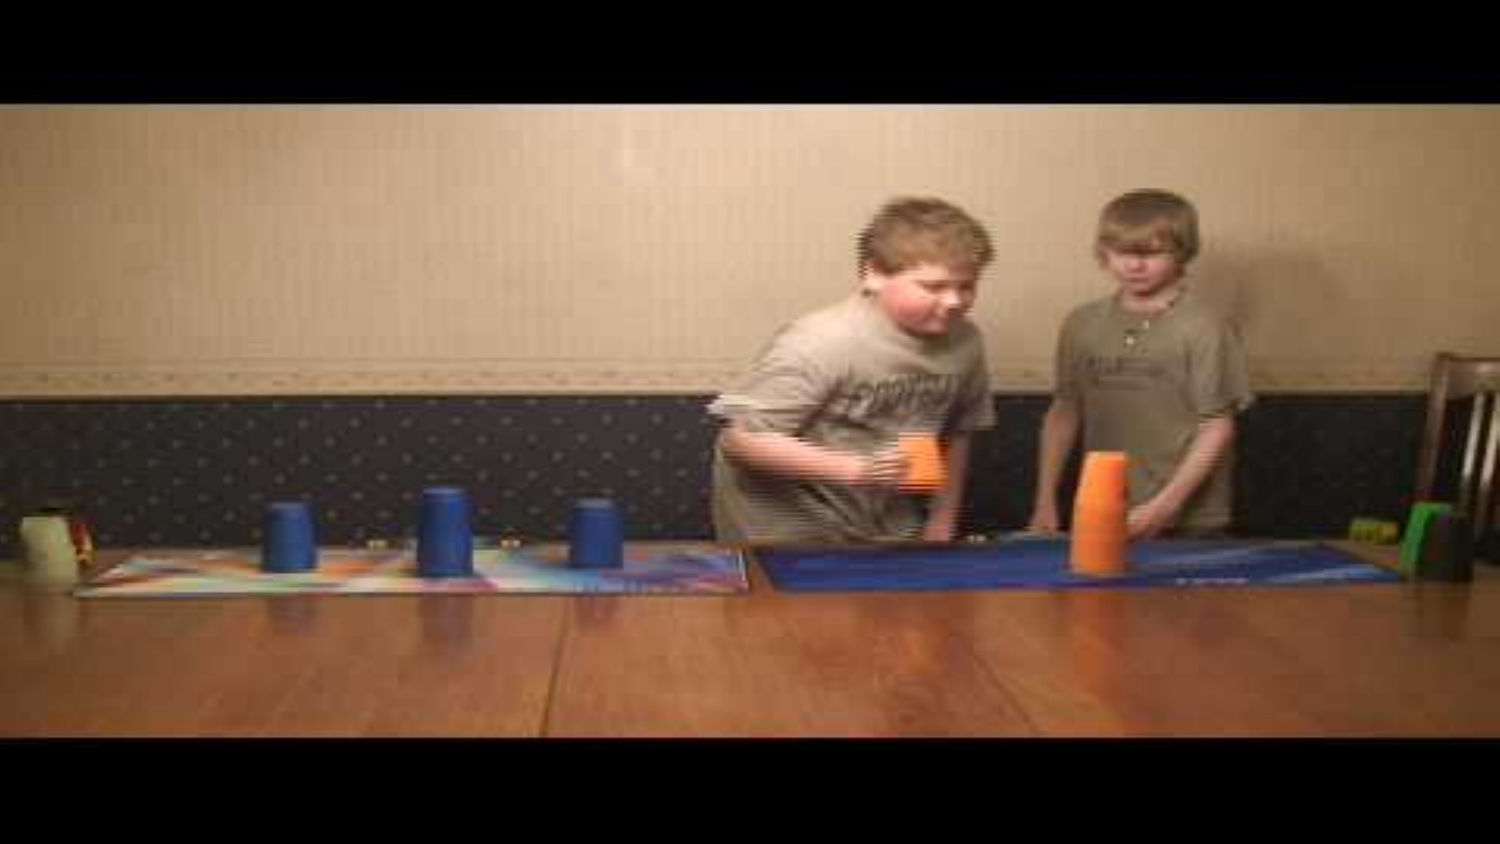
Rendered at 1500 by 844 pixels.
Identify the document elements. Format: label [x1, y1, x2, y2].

text_box [0, 0, 1500, 844]
